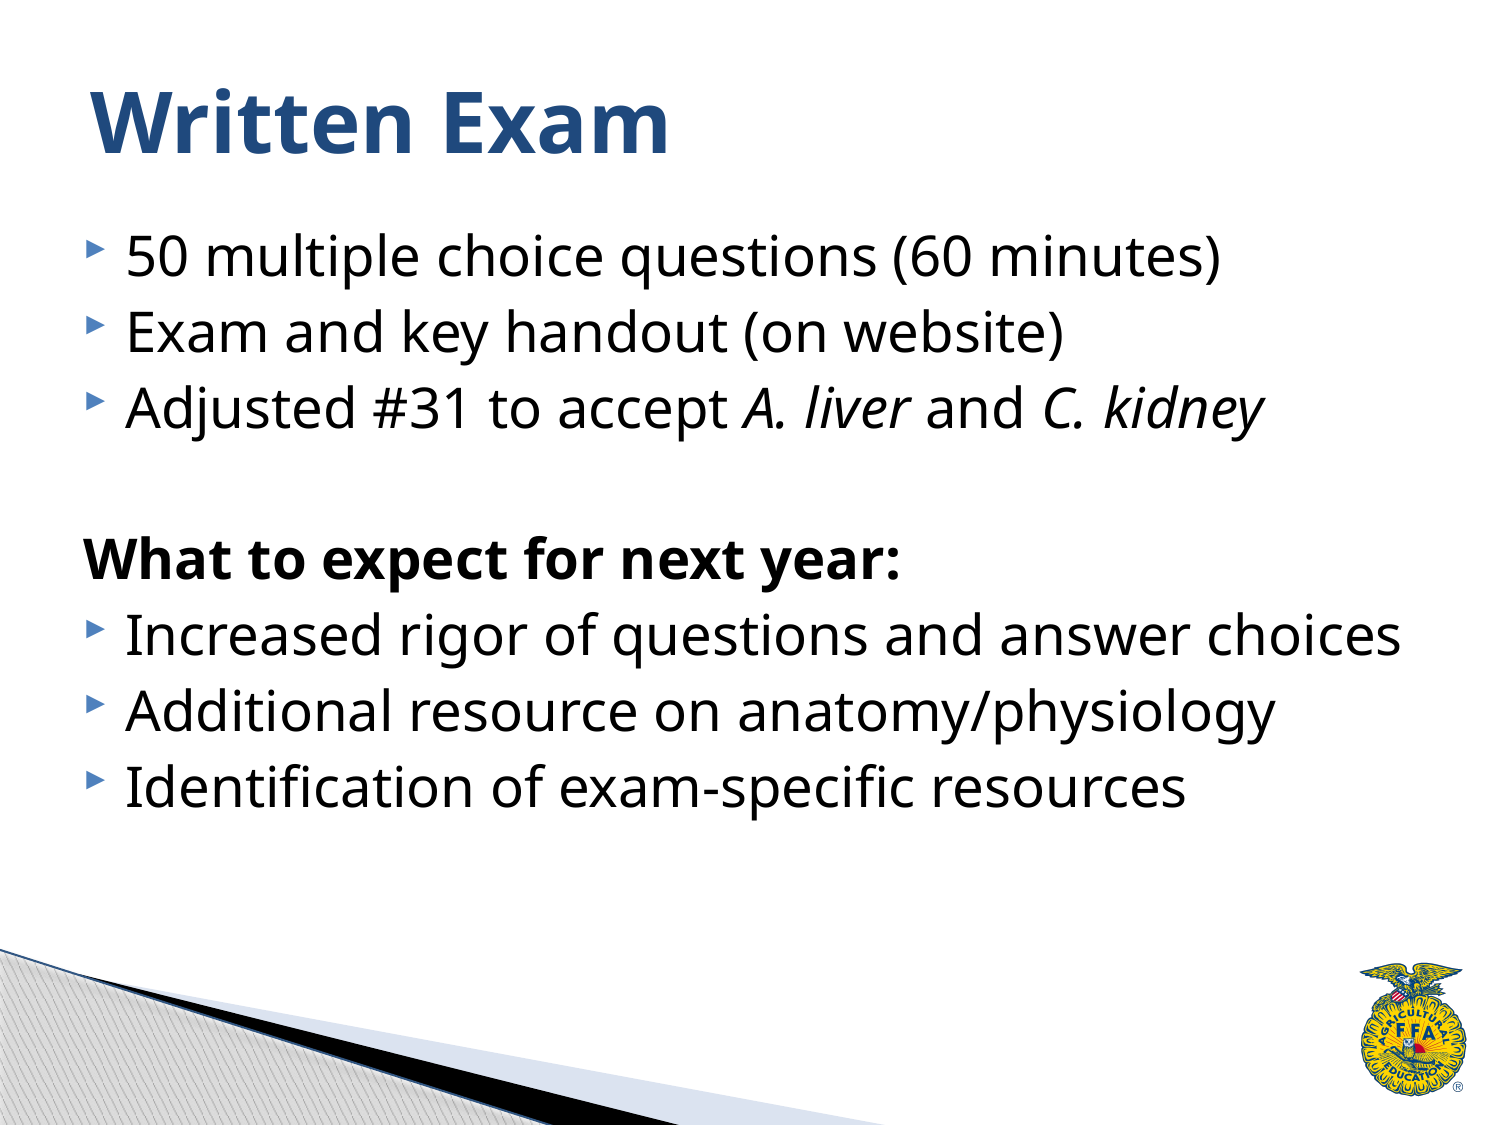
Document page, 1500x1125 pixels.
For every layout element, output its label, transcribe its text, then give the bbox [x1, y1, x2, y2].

list 50 multiple choice questions (60 minutes) Exam and key handout (on website) Adjusted #31 to accept A. liver and C. kidney What to expect for next year: Increased rigor of questions and answer choices Additional resource on anatomy/physiology Identification of exam-specific resources [50, 212, 1450, 925]
text_box Written Exam [74, 25, 1425, 212]
picture [1359, 962, 1468, 1097]
